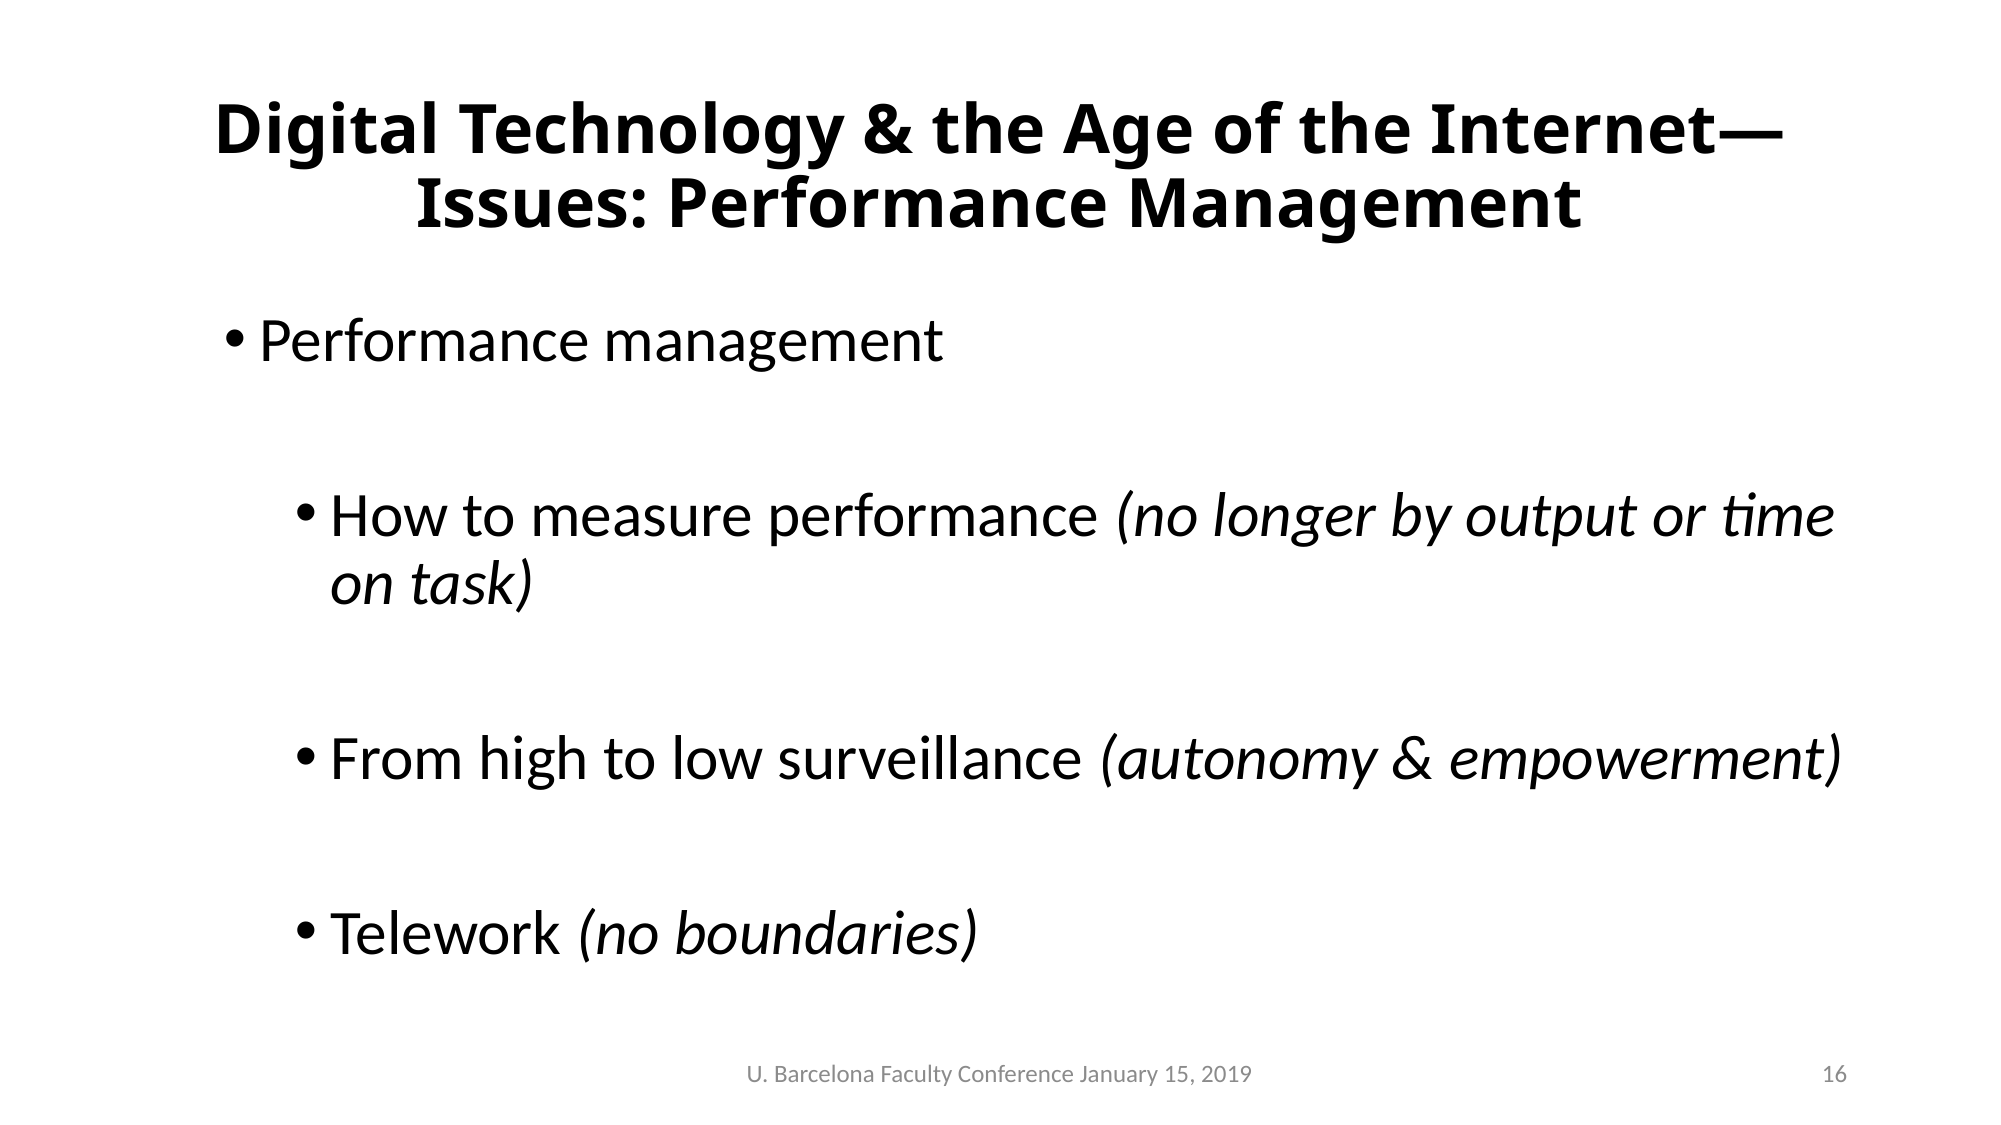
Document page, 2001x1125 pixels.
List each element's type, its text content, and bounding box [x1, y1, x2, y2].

list Performance management How to measure performance (no longer by output or time on task) From high to low surveillance (autonomy & empowerment) Telework (no boundaries) [137, 299, 1863, 1014]
slide_number 16 [1412, 1042, 1863, 1103]
footer U. Barcelona Faculty Conference January 15, 2019 [662, 1042, 1338, 1103]
title Digital Technology & the Age of the Internet— Issues: Performance Management [137, 59, 1863, 278]
